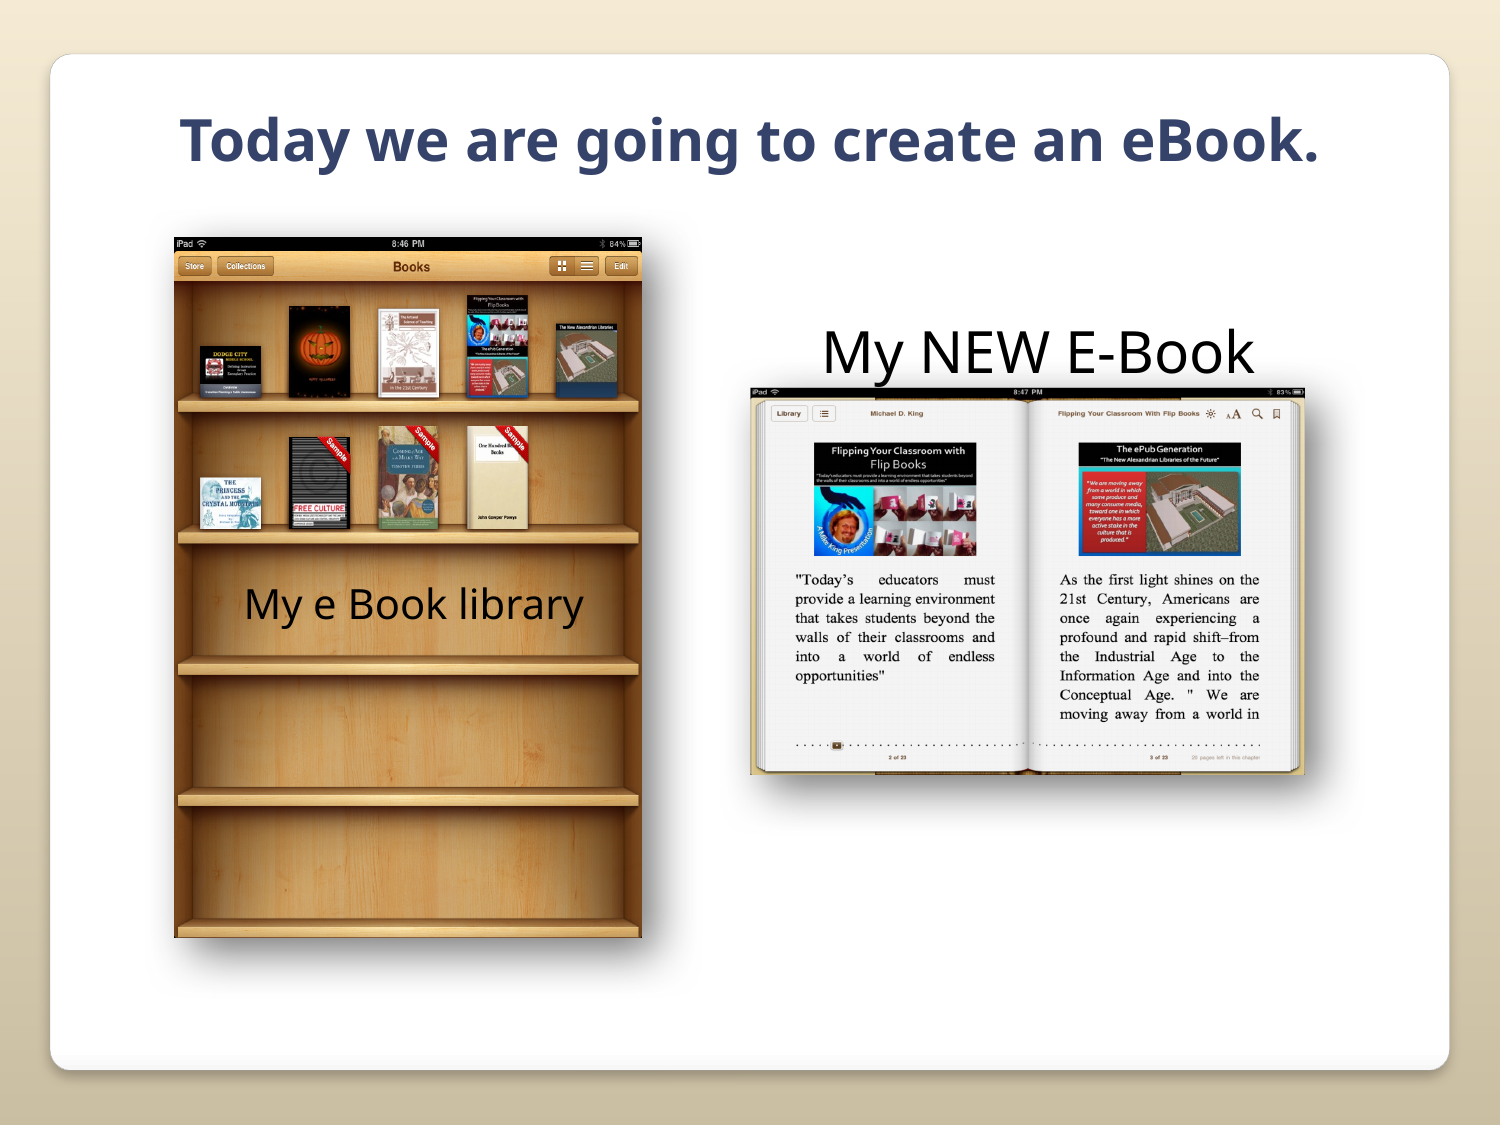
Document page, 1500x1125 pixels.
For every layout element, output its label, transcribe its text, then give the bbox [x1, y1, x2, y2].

picture [751, 303, 1305, 859]
list My NEW E-Book [750, 299, 1313, 385]
title Today we are going to create an eBook. [75, 87, 1425, 181]
picture [174, 236, 643, 938]
